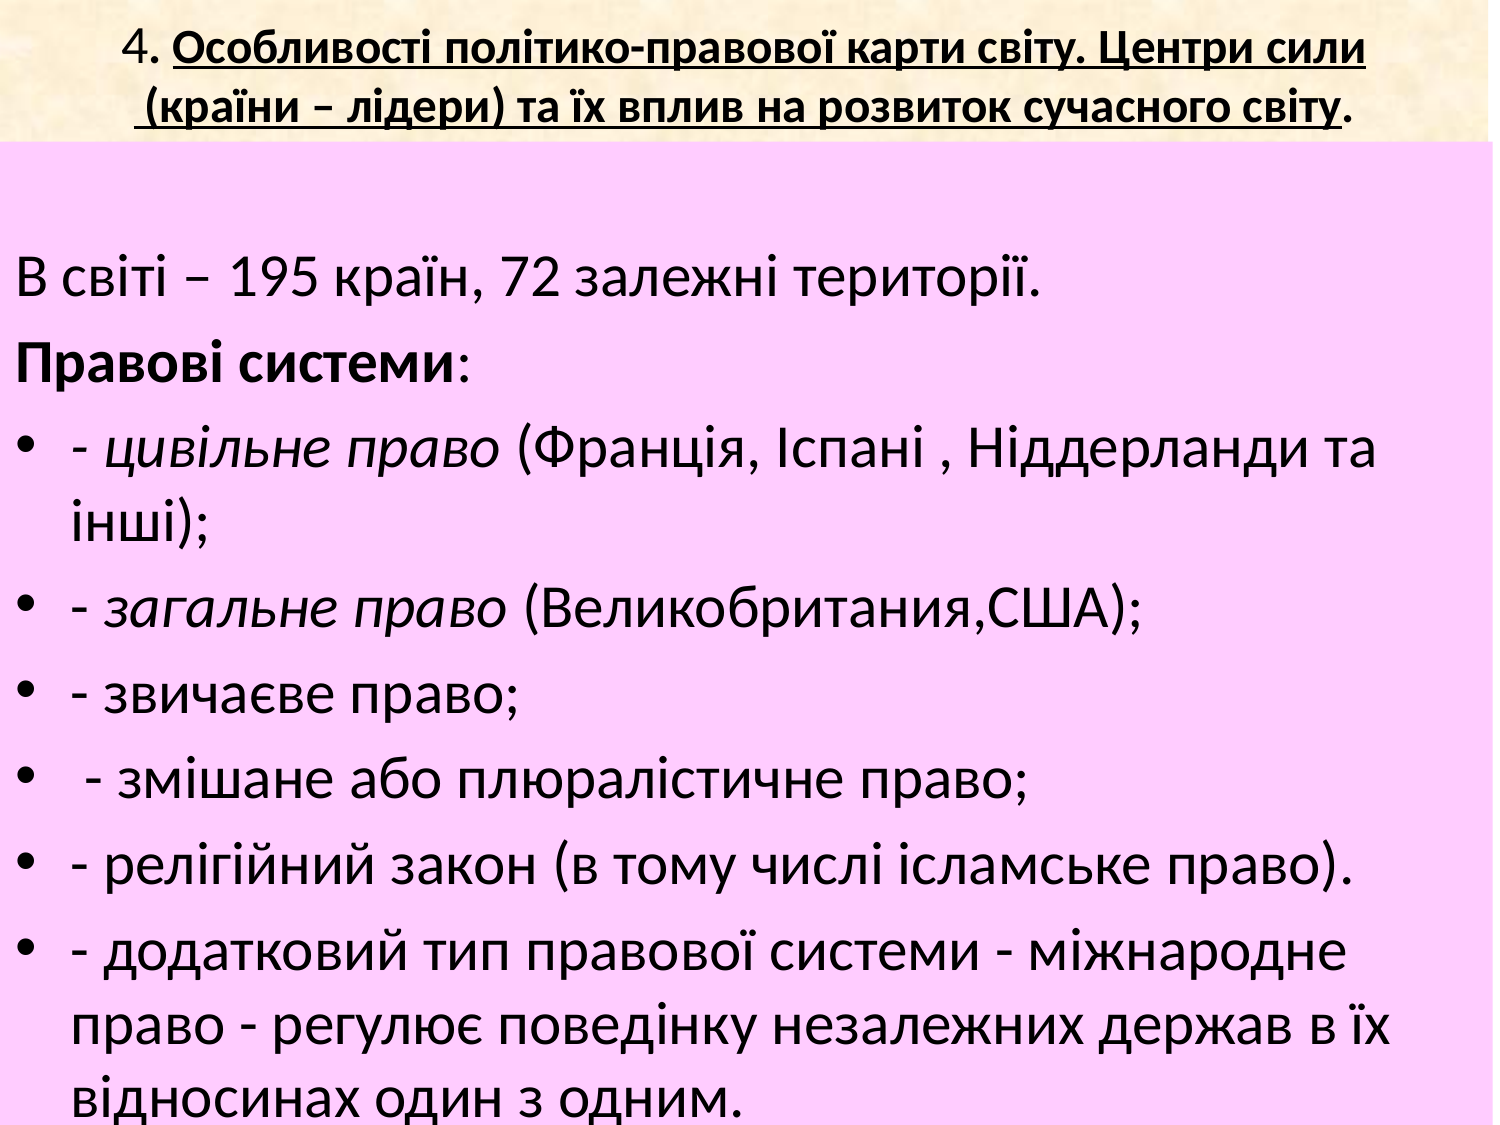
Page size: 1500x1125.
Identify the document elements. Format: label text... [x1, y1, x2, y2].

title 4. Особливості політико-правової карти світу. Центри сили (країни – лідери) та їх вплив на розвиток сучасного світу. [0, 0, 1489, 141]
list В світі – 195 країн, 72 залежні території. Правові системи: - цивільне право (Франція, Іспані , Ніддерланди та інші); - загальне право (Великобритания,США); - звичаєве право; - змішане або плюралістичне право; - релігійний закон (в тому числі ісламське право). - додатковий тип правової системи - міжнародне право - регулює поведінку незалежних держав в їх відносинах один з одним. [0, 141, 1493, 1125]
